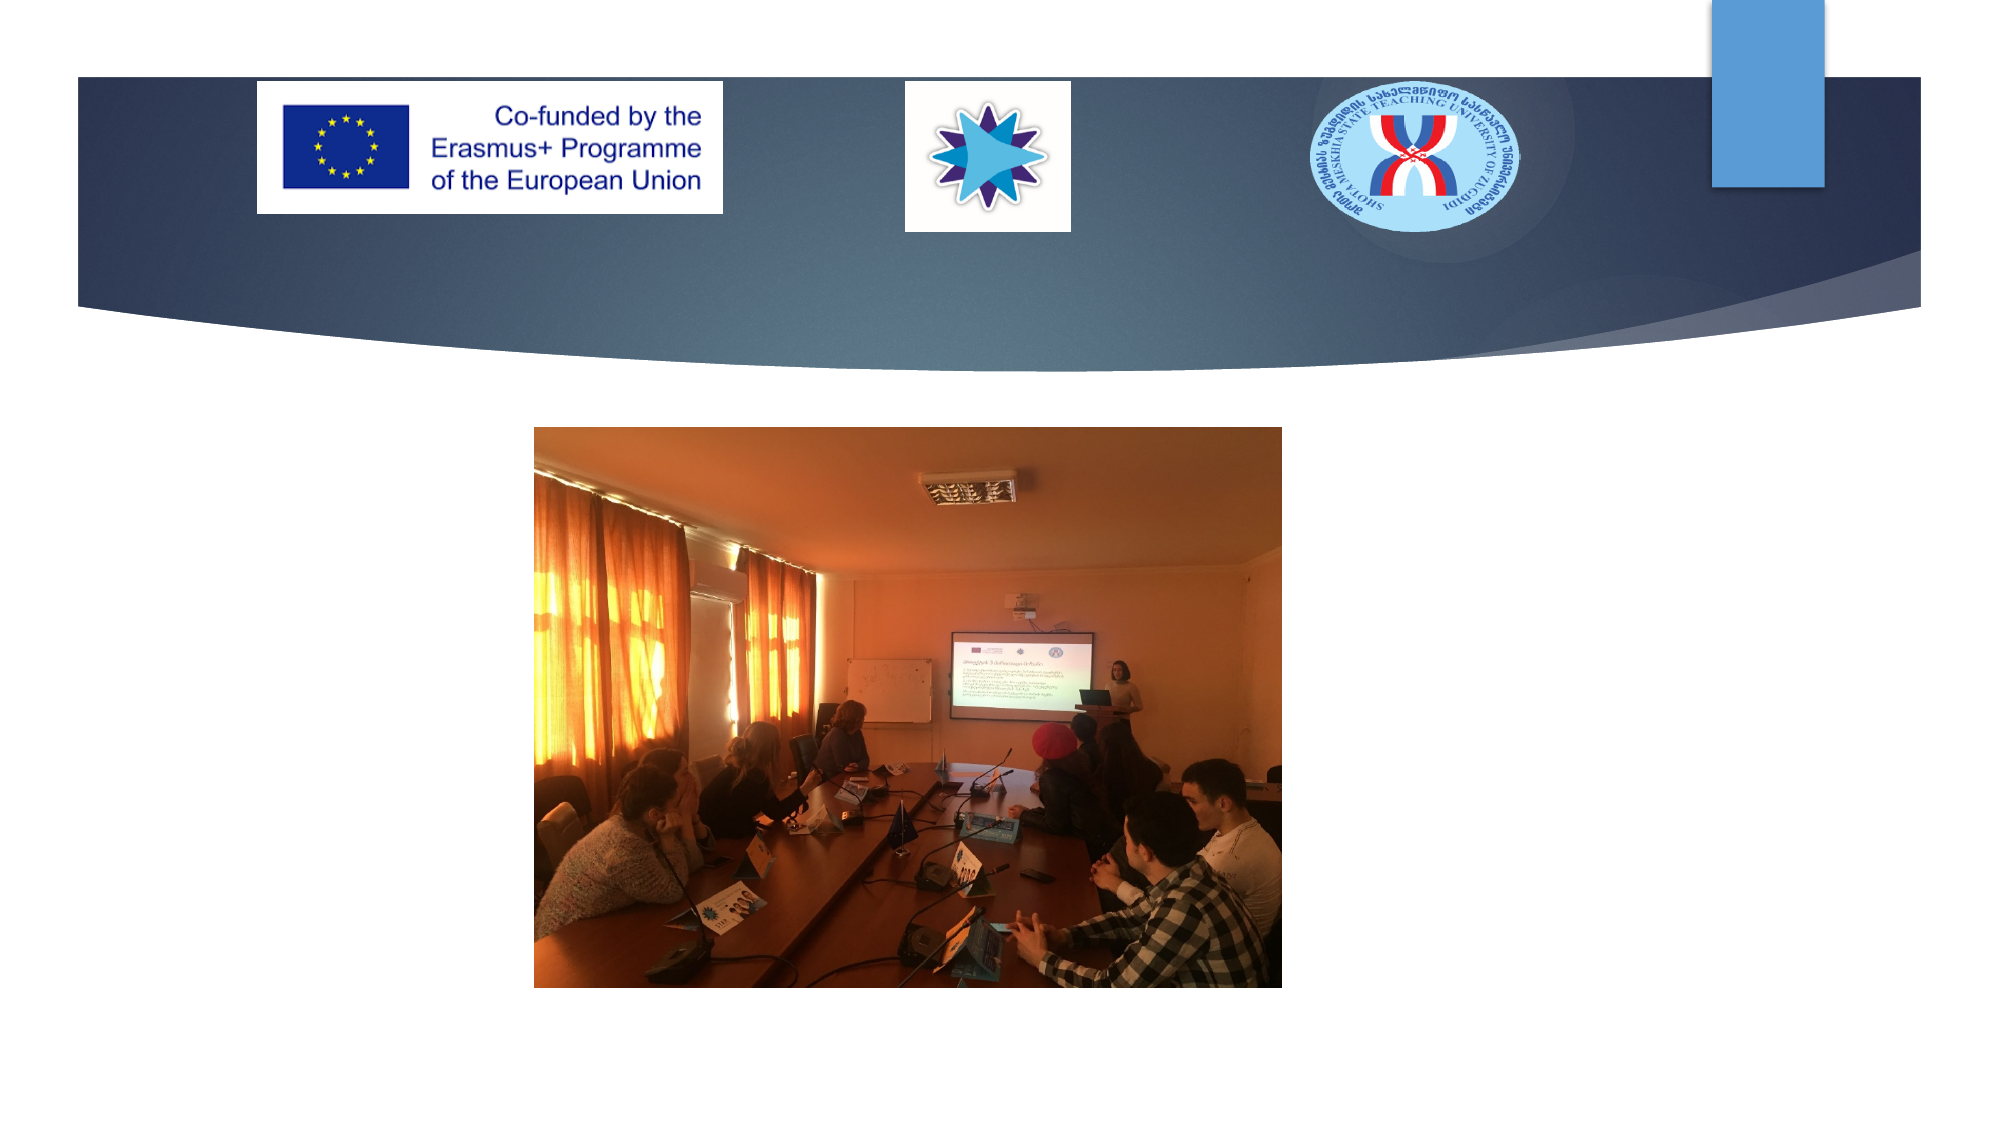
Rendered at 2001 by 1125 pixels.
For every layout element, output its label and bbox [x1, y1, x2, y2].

picture [256, 81, 723, 214]
list [534, 426, 1282, 988]
picture [905, 81, 1071, 233]
picture [1310, 81, 1521, 233]
